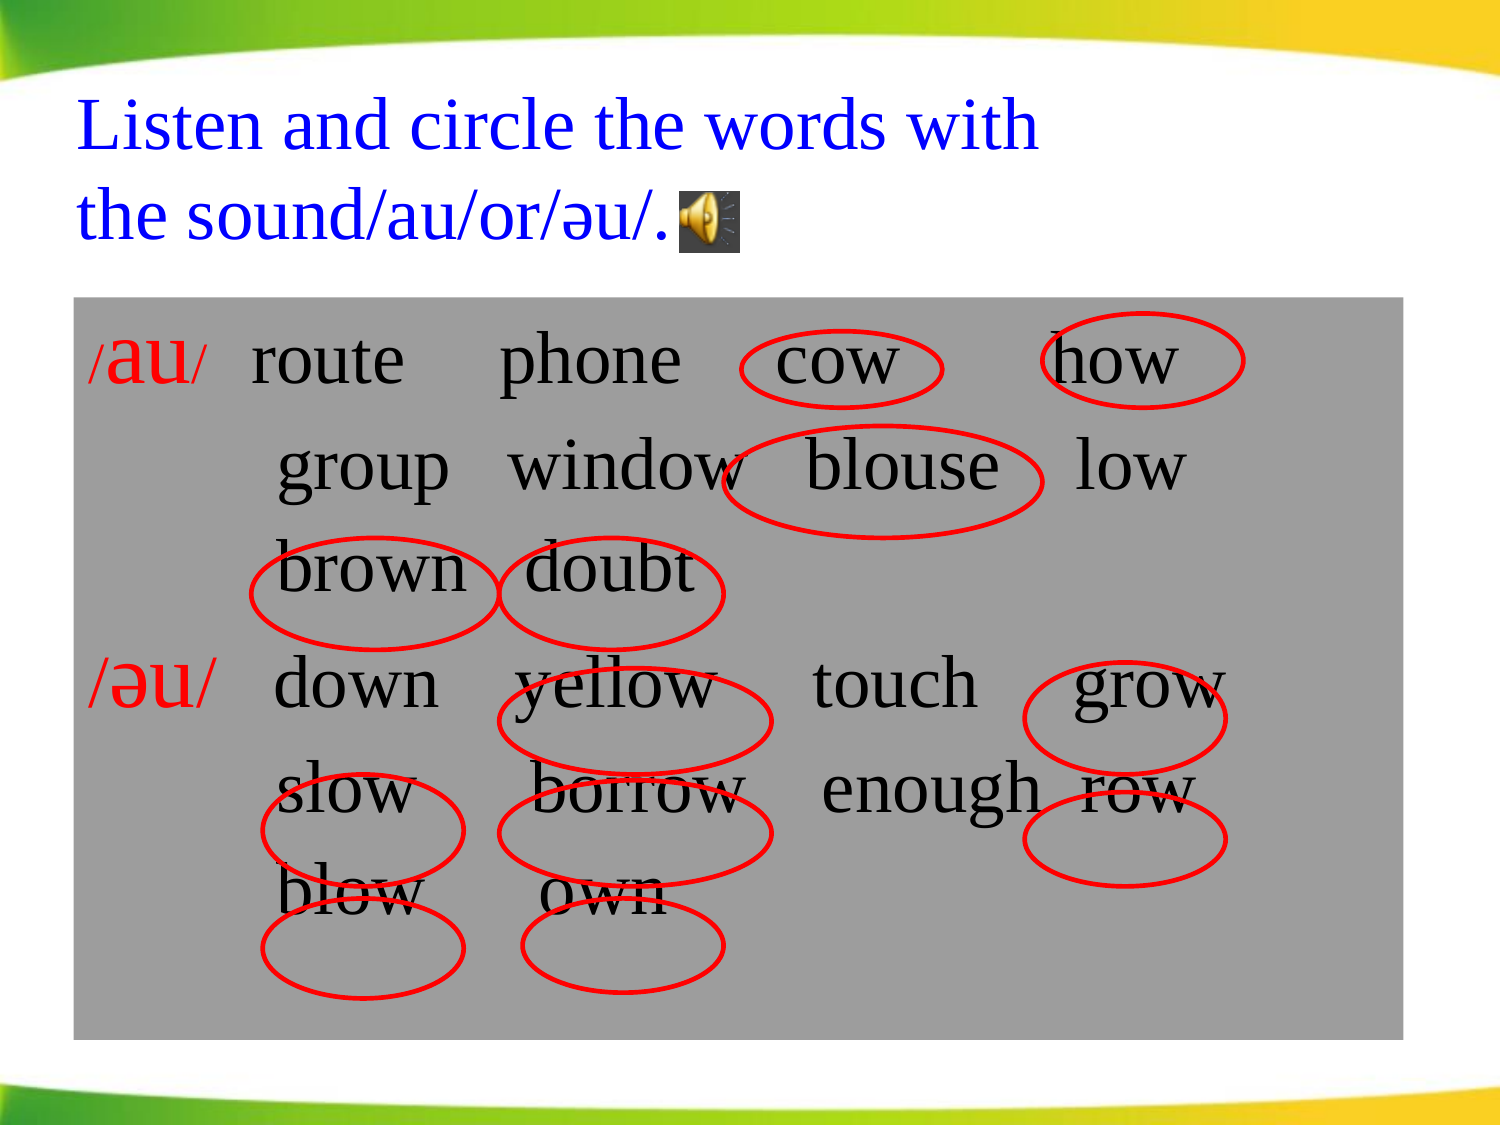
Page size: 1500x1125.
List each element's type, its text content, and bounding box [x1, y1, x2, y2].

text_box [1024, 662, 1226, 775]
text_box [741, 331, 943, 408]
text_box [262, 774, 464, 887]
text_box [1024, 792, 1226, 887]
text_box [723, 425, 1043, 538]
text_box [251, 537, 499, 650]
text_box [262, 898, 464, 999]
text_box [522, 898, 724, 993]
text_box [499, 780, 772, 887]
picture [0, 0, 1500, 1125]
text_box [499, 537, 724, 650]
text_box Listen and circle the words with the sound/au/or/əu/. [62, 67, 1393, 263]
text_box [499, 668, 772, 775]
list /au/ route phone cow how group window blouse low brown doubt /əu/ down yellow touch grow slow borrow enough row blow own [73, 297, 1404, 1040]
text_box [1042, 313, 1244, 408]
